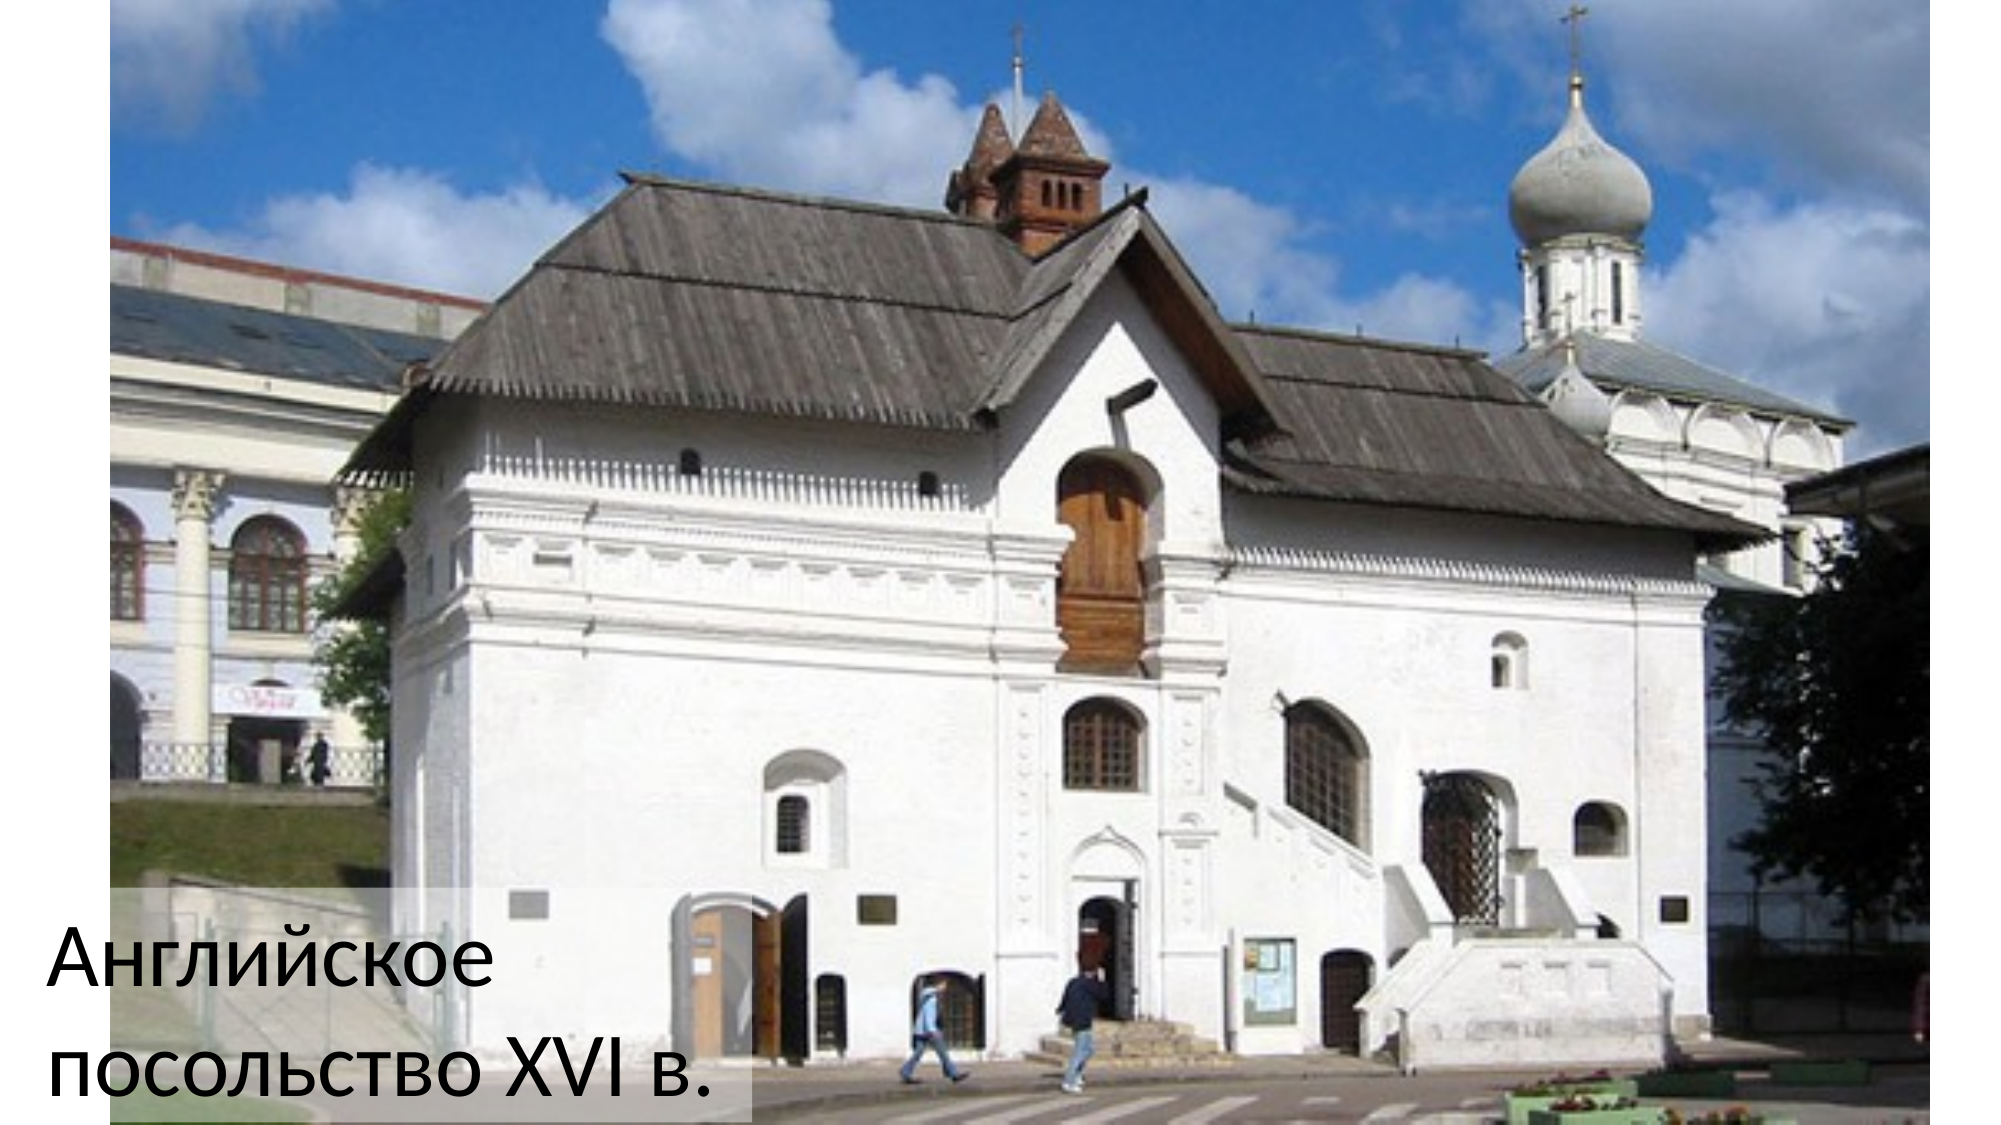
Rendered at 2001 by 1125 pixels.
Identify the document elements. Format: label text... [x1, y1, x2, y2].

text_box Английское посольство XVI в. [31, 887, 109, 1123]
picture [109, 0, 1930, 1125]
